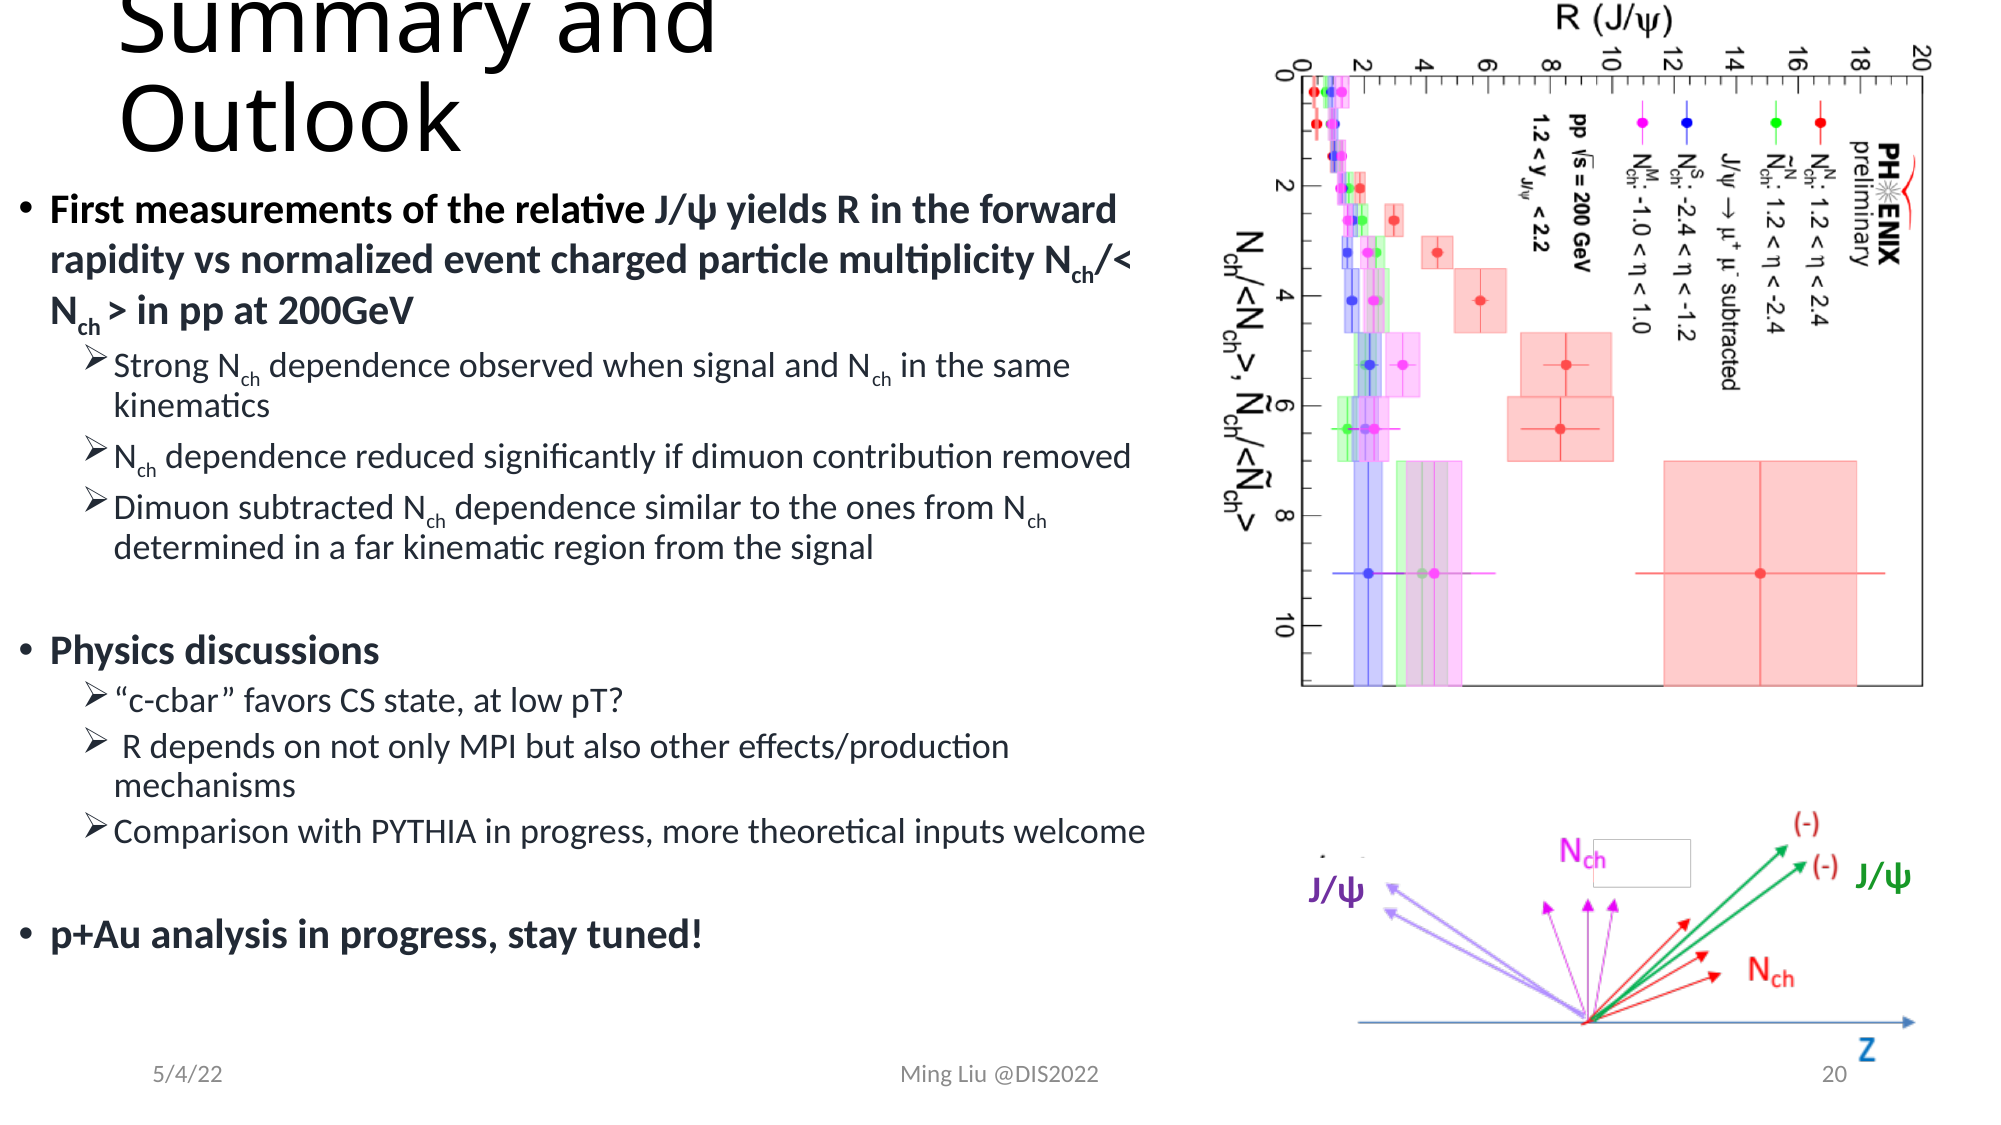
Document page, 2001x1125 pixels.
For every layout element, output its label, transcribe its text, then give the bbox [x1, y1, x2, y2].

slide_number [137, 1042, 588, 1103]
picture [1224, 0, 1984, 776]
list First measurements of the relative J/ψ yields R in the forward rapidity vs normalized event charged particle multiplicity Nch/< Nch > in pp at 200GeV Strong Nch dependence observed when signal and Nch in the same kinematics Nch dependence reduced significantly if dimuon contribution removed Dimuon subtracted Nch dependence similar to the ones from Nch determined in a far kinematic region from the signal Physics discussions “c-cbar” favors CS state, at low pT? R depends on not only MPI but also other effects/production mechanisms Comparison with PYTHIA in progress, more theoretical inputs welcome p+Au analysis in progress, stay tuned! [3, 179, 1172, 1006]
title Summary and Outlook [102, 3, 1004, 143]
footer Ming Liu @DIS2022 [662, 1042, 1275, 1103]
picture [1275, 794, 1934, 1103]
